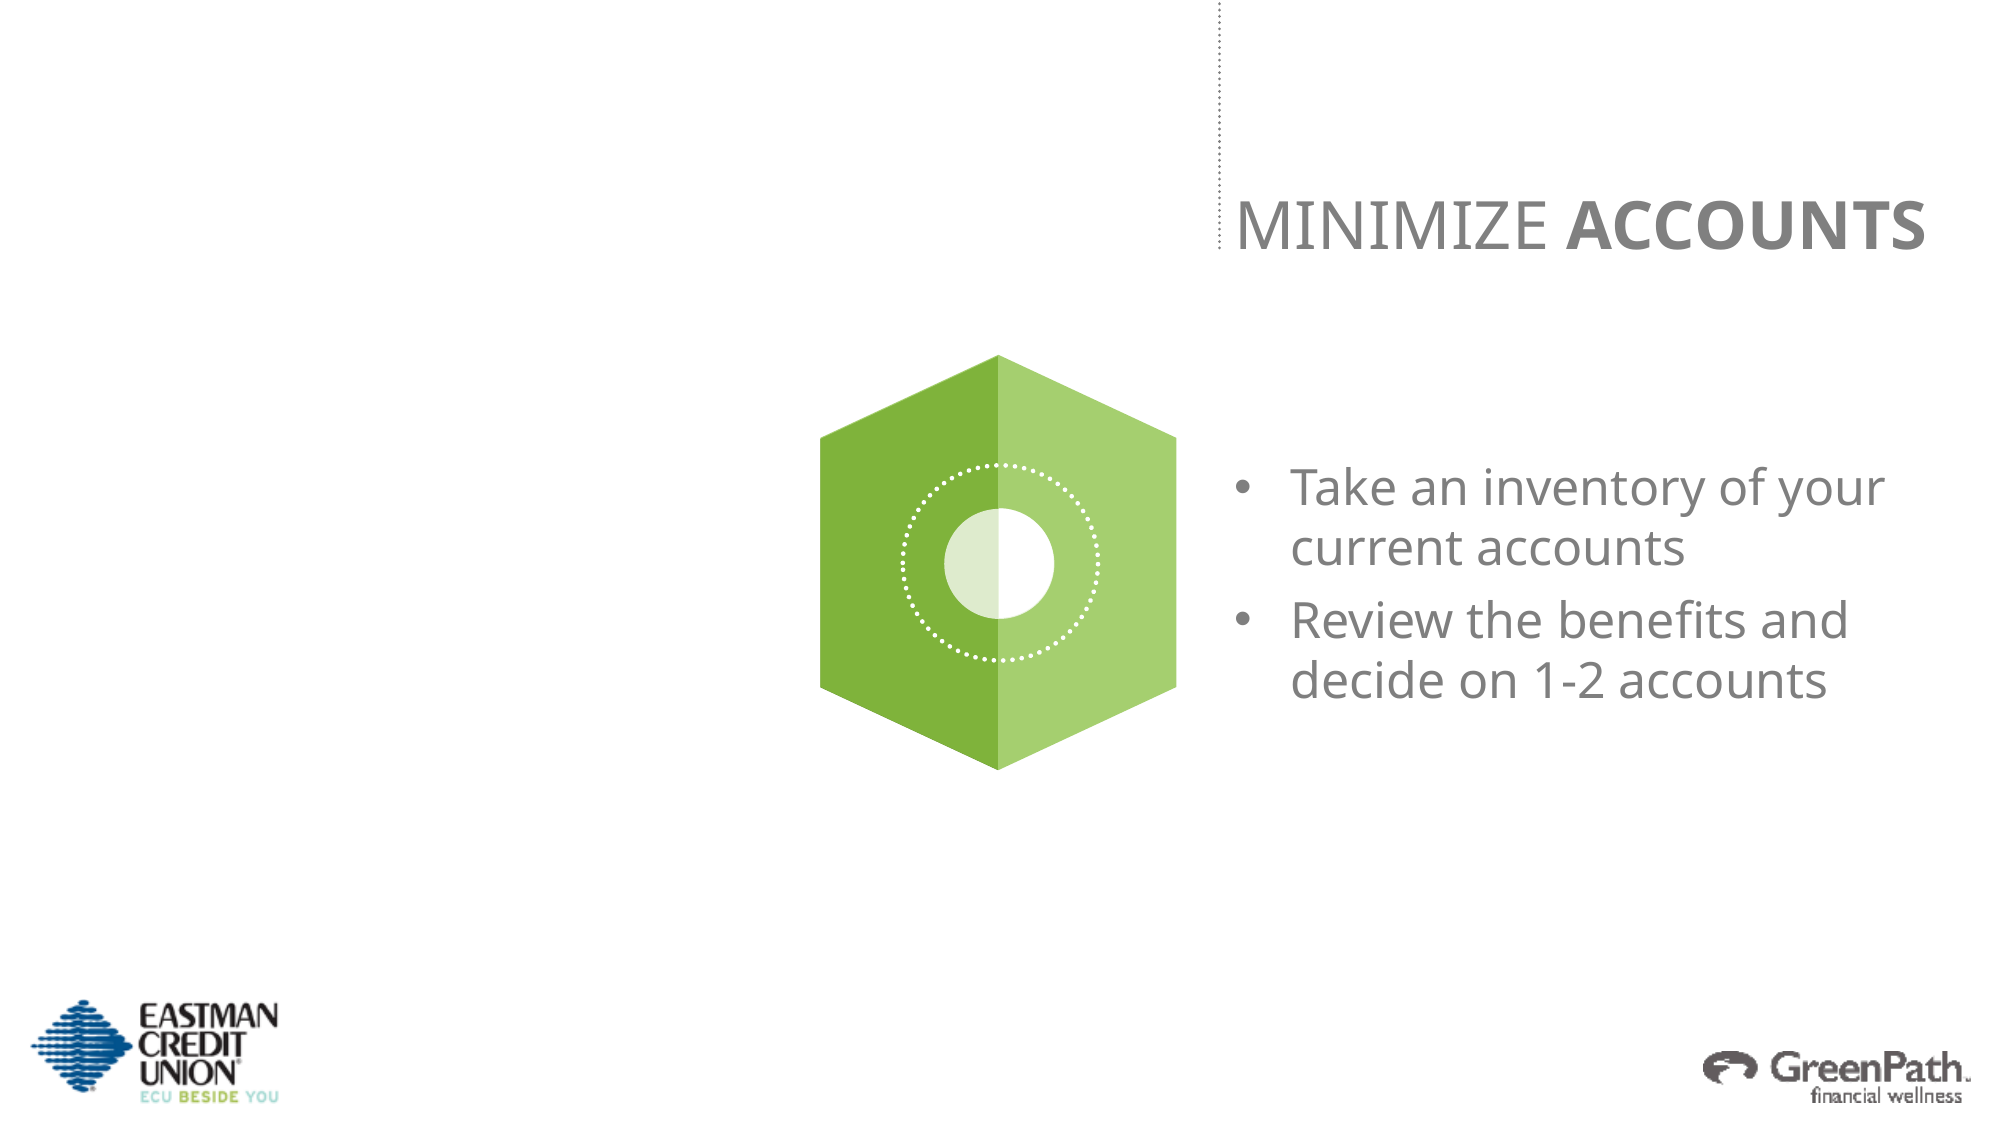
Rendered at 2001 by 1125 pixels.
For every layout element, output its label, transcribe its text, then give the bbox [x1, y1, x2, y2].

picture [28, 999, 282, 1104]
picture [1703, 1051, 1971, 1103]
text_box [902, 465, 1098, 661]
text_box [820, 354, 1177, 771]
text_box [1219, 0, 1983, 271]
text_box Take an inventory of your current accounts Review the benefits and decide on 1-2 accounts [1219, 448, 1941, 716]
